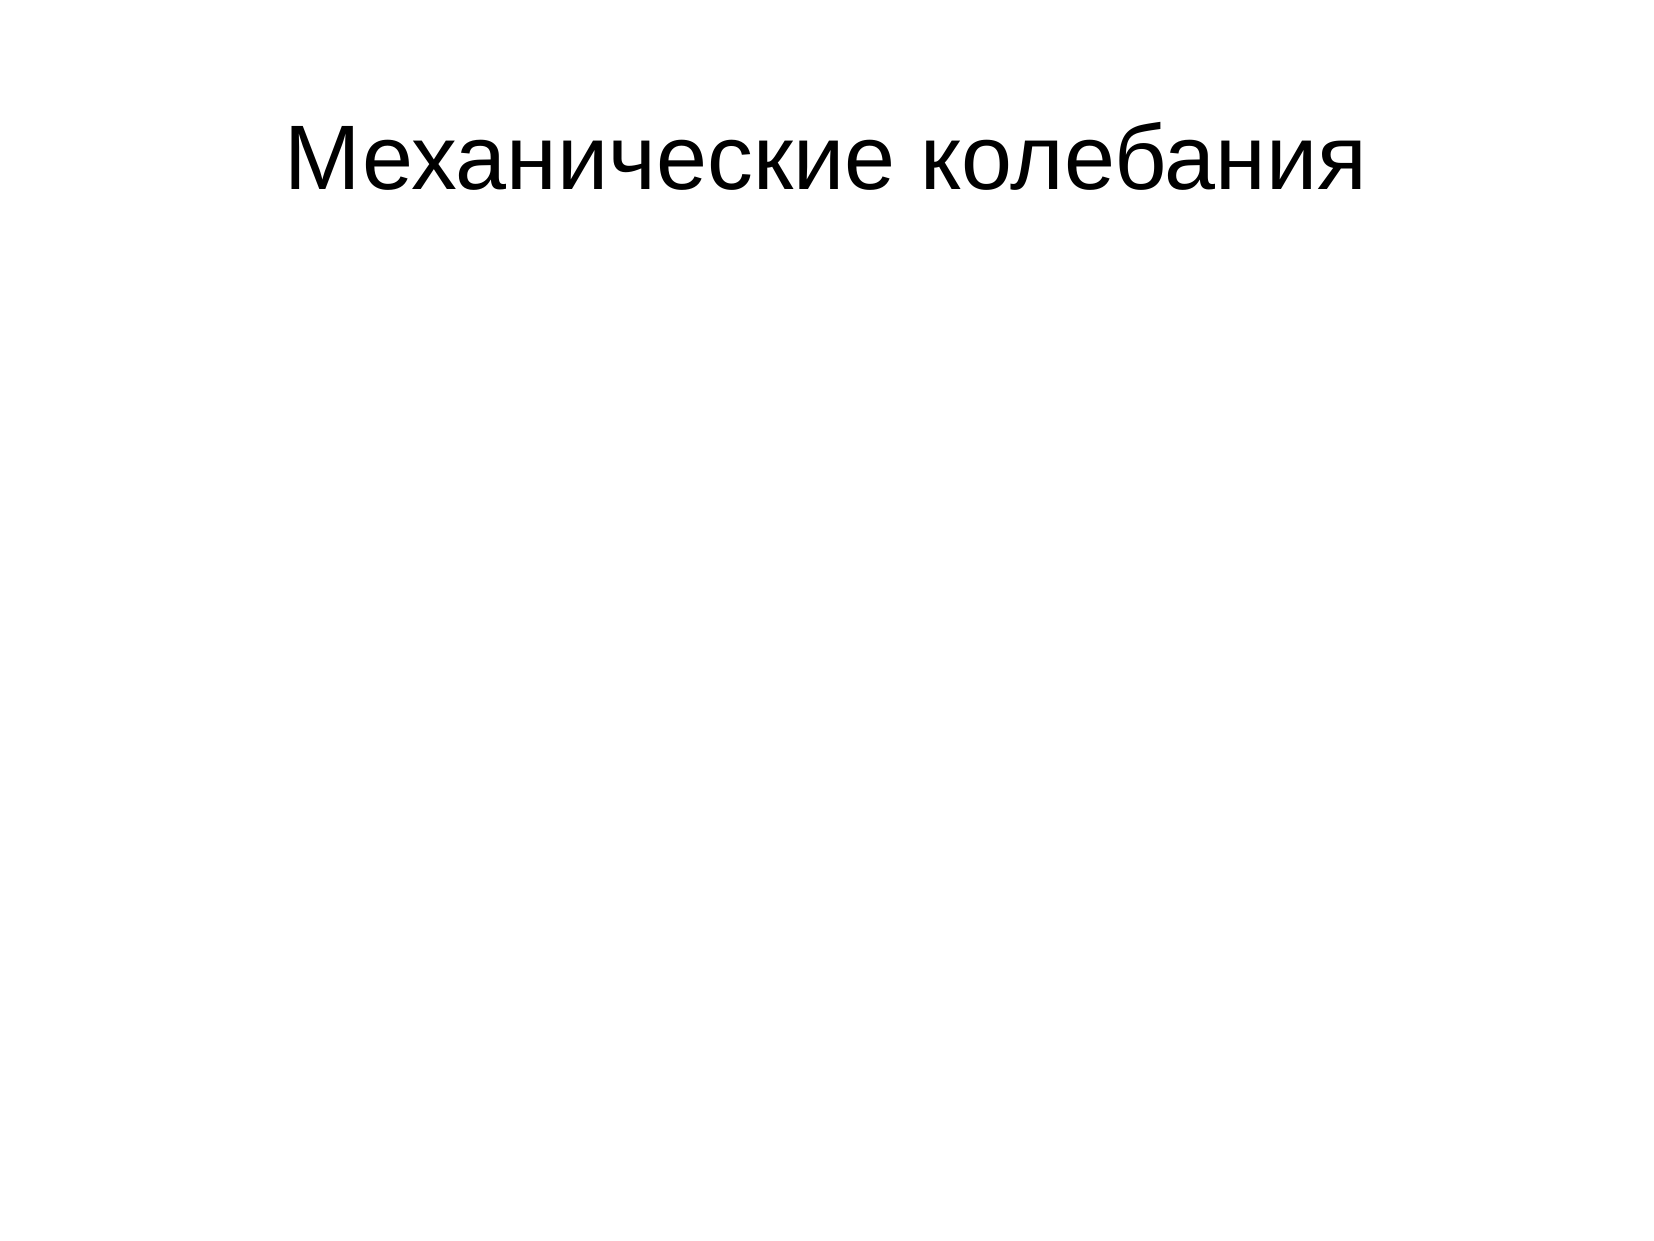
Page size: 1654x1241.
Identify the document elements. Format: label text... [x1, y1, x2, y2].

text_box Механические колебания [82, 49, 1571, 257]
